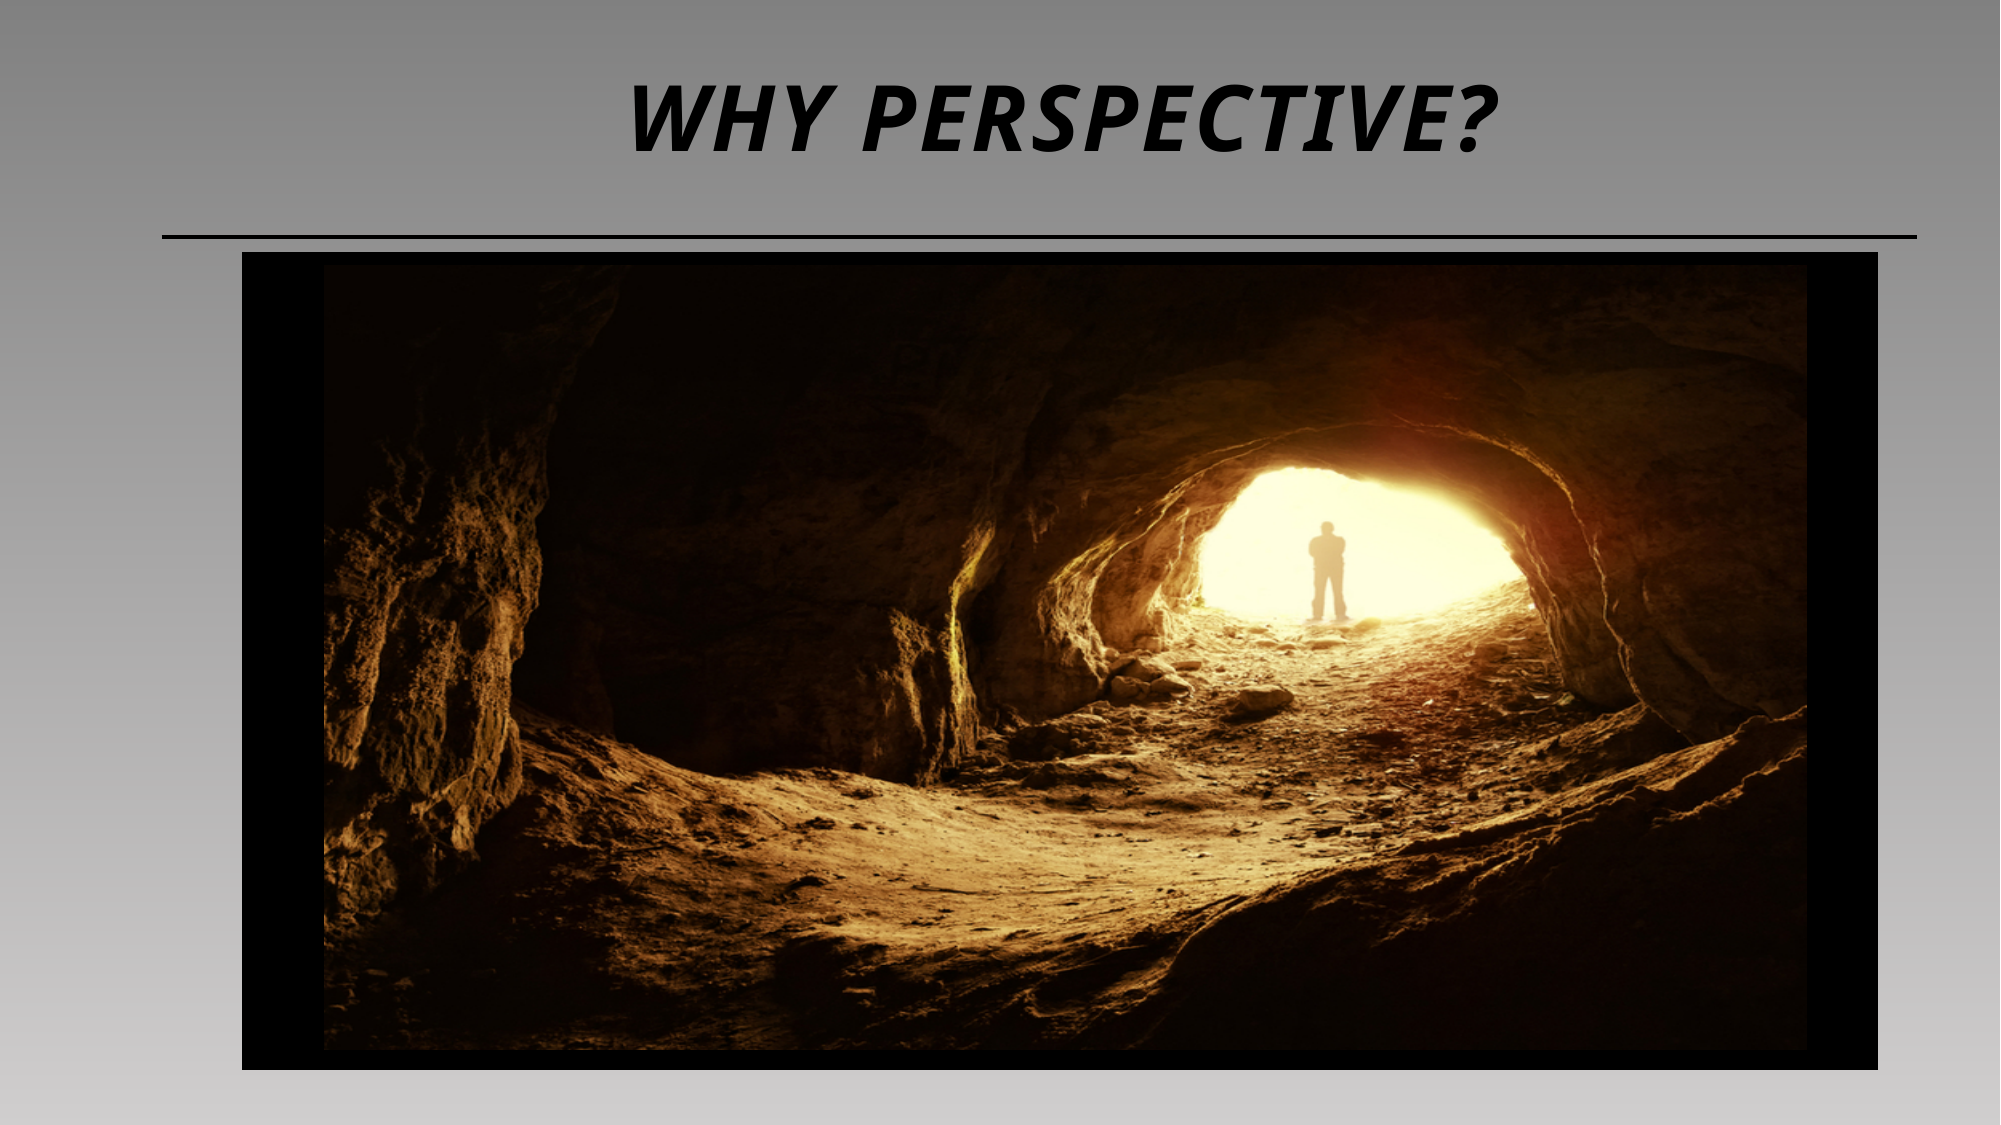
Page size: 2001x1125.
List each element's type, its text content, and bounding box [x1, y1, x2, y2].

picture [324, 265, 1807, 1050]
text_box WHY PERSPECTIVE? [296, 75, 1828, 168]
text_box [205, 359, 1807, 1107]
text_box [242, 252, 1878, 1070]
